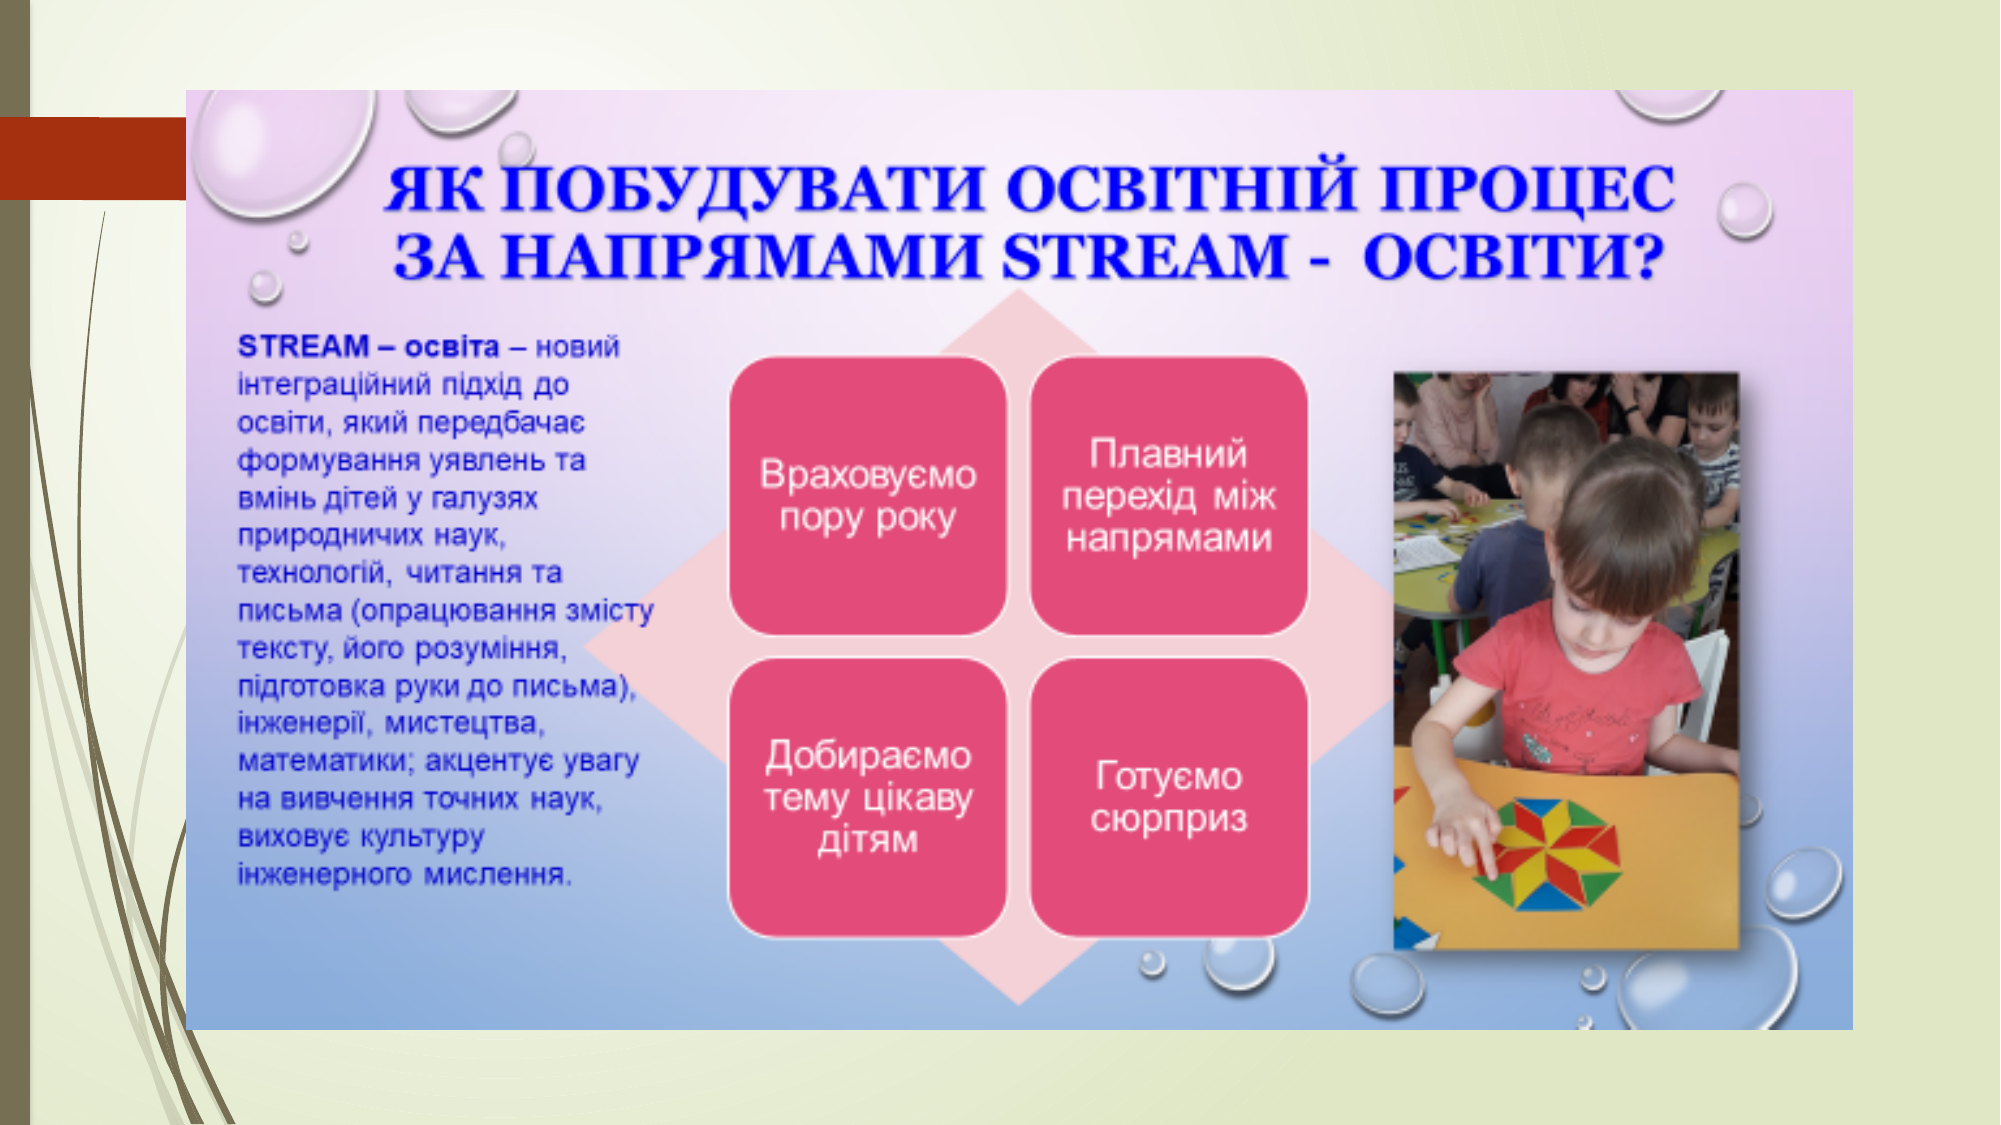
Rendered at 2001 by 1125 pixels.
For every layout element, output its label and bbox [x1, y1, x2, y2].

picture [186, 90, 1853, 1030]
